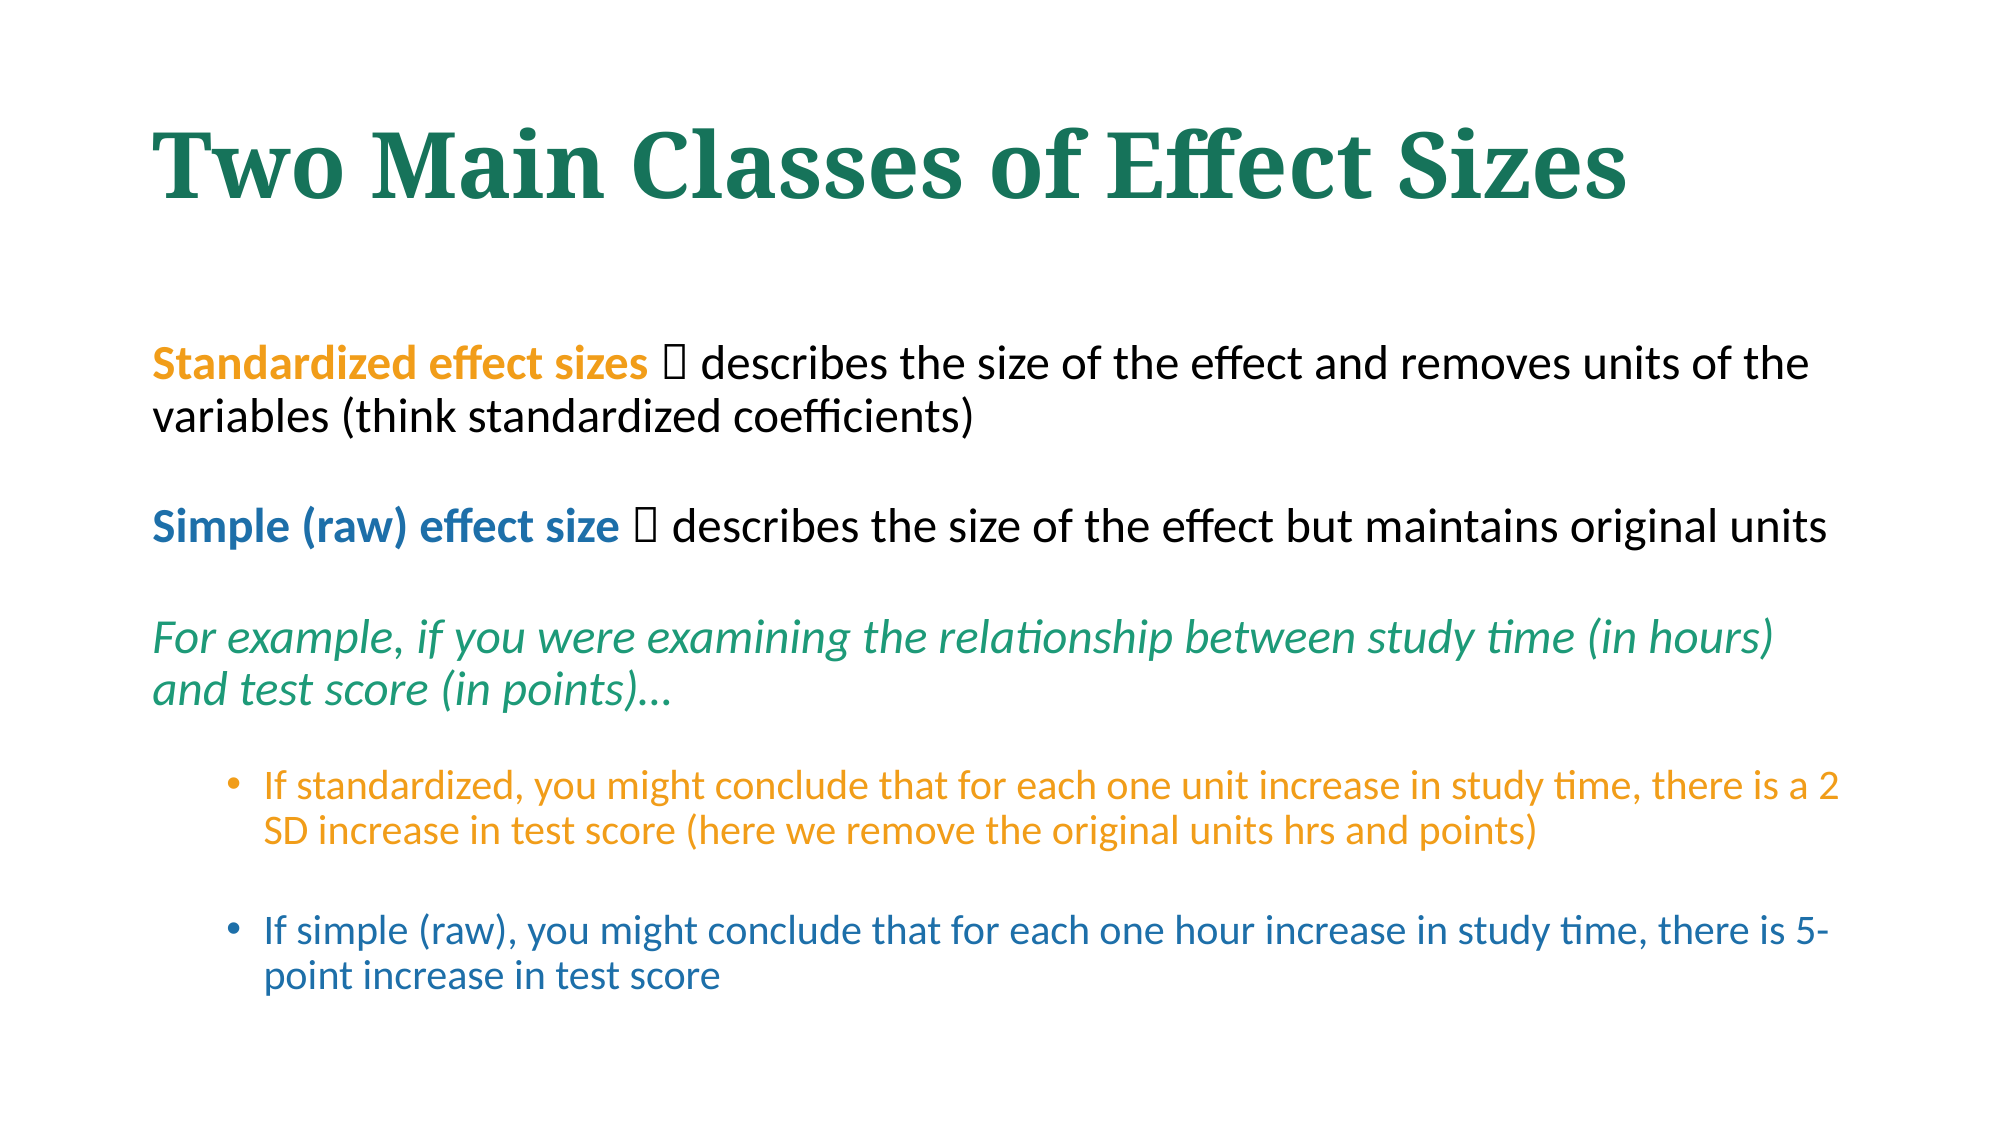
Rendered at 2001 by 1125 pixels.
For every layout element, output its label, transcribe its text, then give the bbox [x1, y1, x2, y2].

list Standardized effect sizes  describes the size of the effect and removes units of the variables (think standardized coefficients) Simple (raw) effect size  describes the size of the effect but maintains original units For example, if you were examining the relationship between study time (in hours) and test score (in points)… If standardized, you might conclude that for each one unit increase in study time, there is a 2 SD increase in test score (here we remove the original units hrs and points) If simple (raw), you might conclude that for each one hour increase in study time, there is 5-point increase in test score [137, 329, 1863, 1014]
title Two Main Classes of Effect Sizes [137, 59, 1863, 278]
